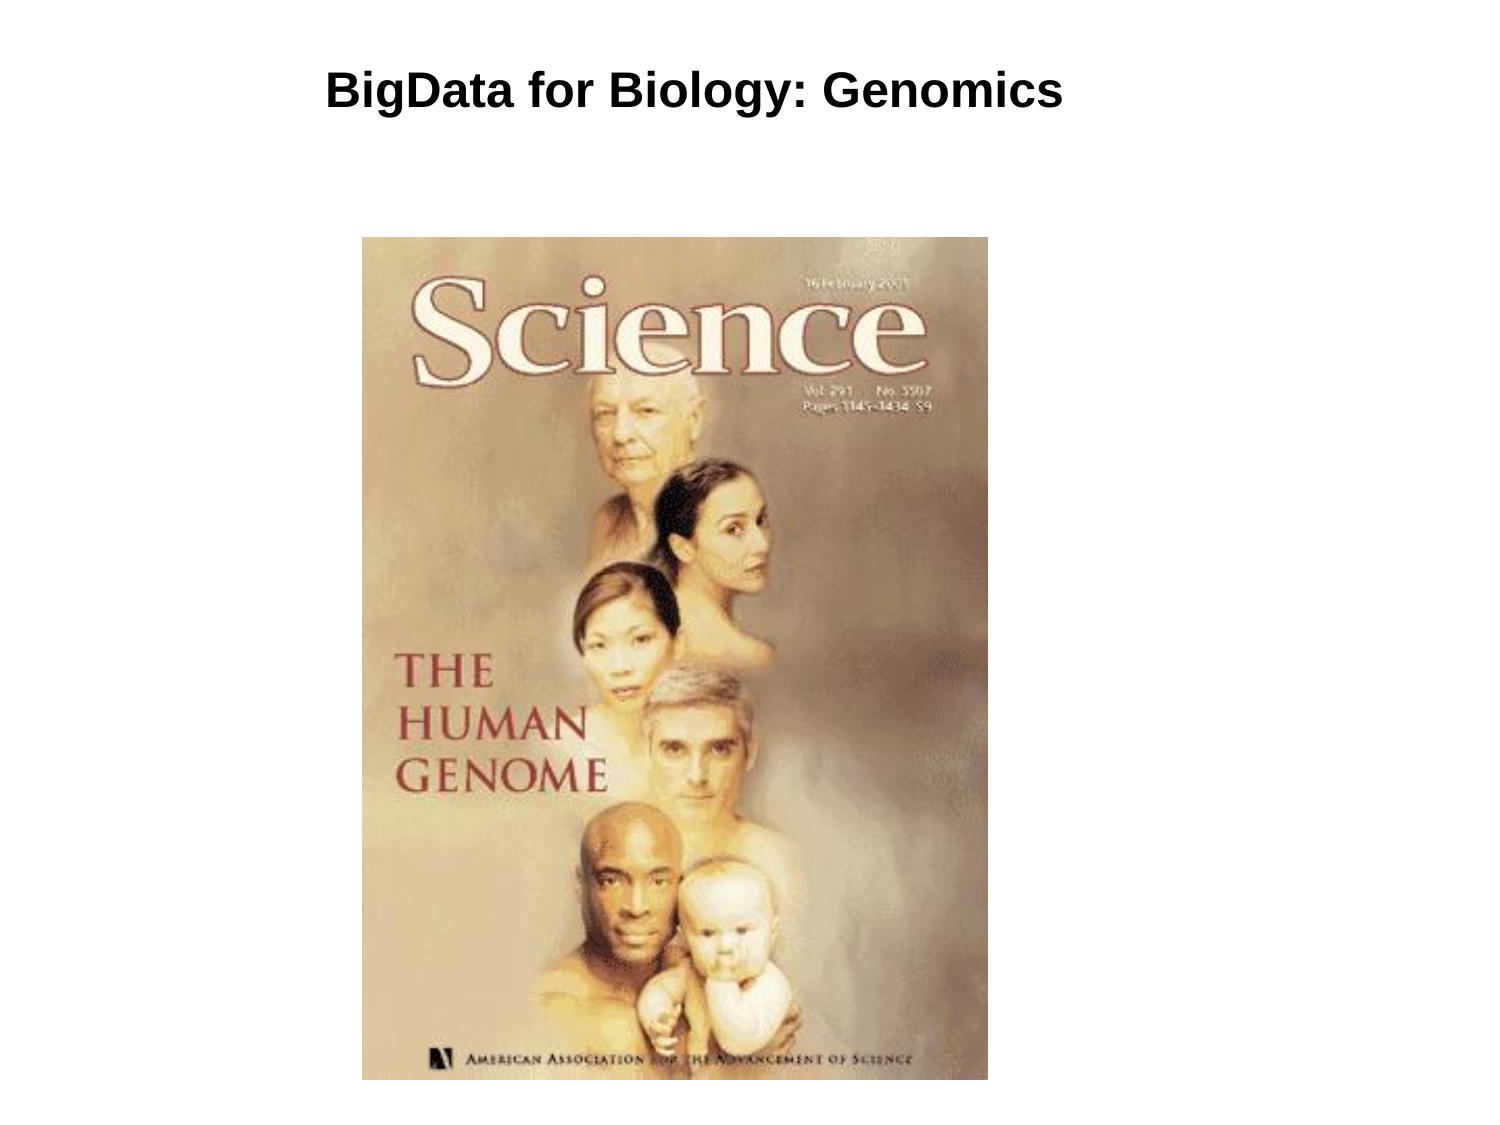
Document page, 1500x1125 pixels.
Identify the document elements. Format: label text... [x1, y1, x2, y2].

text_box BigData for Biology: Genomics [212, 49, 1200, 125]
picture [362, 237, 988, 1080]
